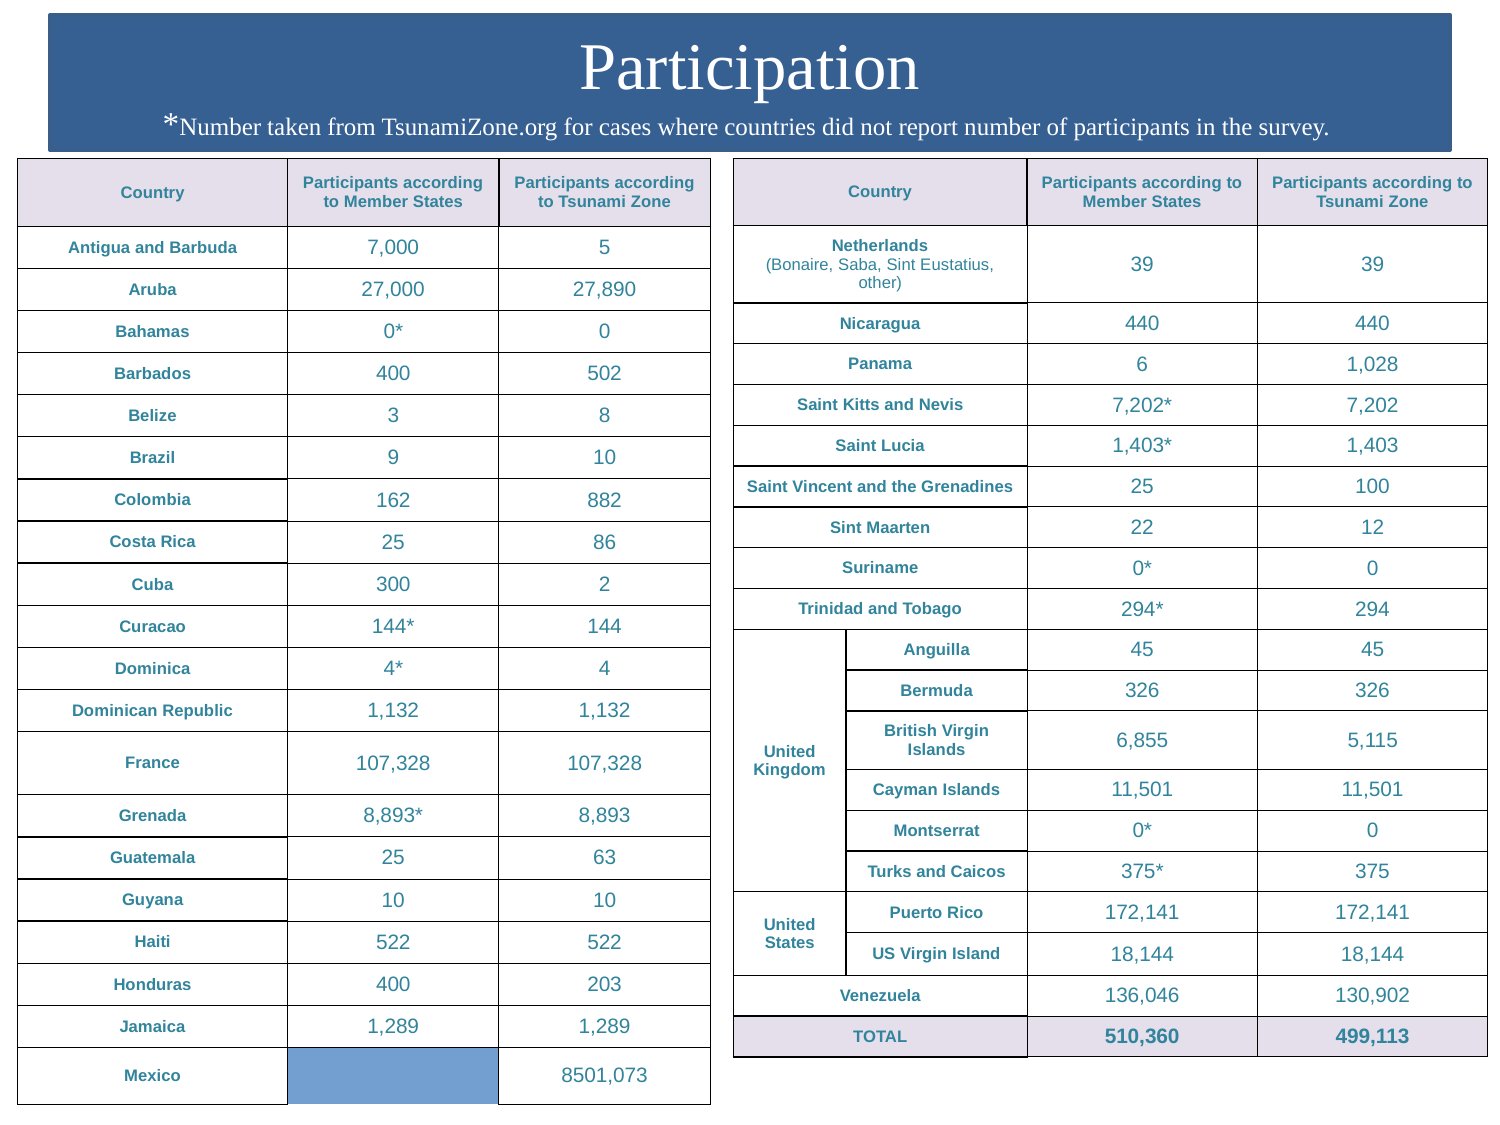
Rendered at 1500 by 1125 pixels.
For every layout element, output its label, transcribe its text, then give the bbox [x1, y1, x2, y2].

table_cell United States [734, 892, 845, 975]
table_cell Netherlands (Bonaire, Saba, Sint Eustatius, other) [734, 226, 1027, 302]
table_cell 8,893 [499, 795, 710, 836]
table_cell 107,328 [288, 732, 498, 794]
table_cell Guatemala [18, 838, 287, 878]
table_cell 0 [1258, 811, 1487, 851]
table_cell 11,501 [1258, 770, 1487, 810]
table_cell 375* [1028, 852, 1257, 891]
table_cell Saint Vincent and the Grenadines [734, 467, 1027, 506]
table_cell Barbados [18, 353, 287, 394]
table_cell 2 [499, 564, 710, 605]
table_cell Panama [734, 344, 1027, 384]
table_cell Grenada [18, 795, 287, 836]
table_cell 6 [1028, 344, 1257, 384]
table_cell US Virgin Island [847, 933, 1027, 975]
table_cell Turks and Caicos [847, 852, 1027, 891]
table_cell 10 [499, 437, 710, 478]
table_cell 130,902 [1258, 976, 1487, 1016]
table_cell France [18, 732, 287, 794]
table_cell 294* [1028, 589, 1257, 629]
table_cell 22 [1028, 507, 1257, 547]
table_cell 400 [288, 353, 498, 394]
table_cell Nicaragua [734, 304, 1027, 343]
table_cell 1,289 [499, 1006, 710, 1047]
table_cell Saint Kitts and Nevis [734, 385, 1027, 425]
table_cell 100 [1258, 467, 1487, 506]
table_cell 294 [1258, 589, 1487, 629]
table_cell 1,289 [288, 1006, 498, 1047]
table_cell 18,144 [1028, 933, 1257, 975]
table_cell 172,141 [1258, 892, 1487, 932]
table_cell Saint Lucia [734, 426, 1027, 465]
table_cell Montserrat [847, 811, 1027, 850]
table_cell 1,132 [499, 690, 710, 731]
table_cell 6,855 [1028, 711, 1257, 769]
table_cell 25 [288, 522, 498, 563]
table_header Country [18, 159, 287, 226]
table_cell Trinidad and Tobago [734, 589, 1027, 629]
table_cell Costa Rica [18, 522, 287, 562]
table_cell 0* [288, 311, 498, 352]
table_cell 0 [1258, 548, 1487, 588]
table_cell 522 [499, 922, 710, 963]
table_cell Guyana [18, 880, 287, 920]
table_cell 3 [288, 395, 498, 436]
table_cell 11,501 [1028, 770, 1257, 810]
table_cell 0* [1028, 811, 1257, 851]
table_cell 39 [1258, 226, 1487, 302]
table_header Participants according to Tsunami Zone [1258, 159, 1487, 225]
table_cell 136,046 [1028, 976, 1257, 1016]
table_cell 440 [1258, 303, 1487, 343]
table_cell Venezuela [734, 976, 1027, 1015]
table_cell 27,890 [499, 269, 710, 310]
table_cell 8 [499, 395, 710, 436]
table_cell 144* [288, 606, 498, 647]
table_cell 18,144 [1258, 933, 1487, 975]
table_cell 7,202 [1258, 385, 1487, 425]
table_header Participants according to Member States [1028, 159, 1257, 225]
table_cell 440 [1028, 303, 1257, 343]
table_cell Anguilla [847, 630, 1027, 669]
table_cell 882 [499, 479, 710, 521]
table_cell 12 [1258, 507, 1487, 547]
table_cell 63 [499, 837, 710, 879]
table_cell 25 [288, 837, 498, 879]
table_cell 25 [1028, 467, 1257, 506]
table_cell 162 [288, 479, 498, 521]
table_cell 144 [499, 606, 710, 647]
table_cell 0 [499, 311, 710, 352]
table_cell 1,403* [1028, 426, 1257, 466]
table_cell 86 [499, 522, 710, 563]
table_cell 7,000 [288, 227, 498, 268]
table_cell 510,360 [1028, 1017, 1257, 1056]
table_cell Jamaica [18, 1006, 287, 1047]
table_cell Dominican Republic [18, 690, 287, 731]
table_cell Bermuda [847, 671, 1027, 710]
table_cell Belize [18, 395, 287, 436]
table_cell 1,073 [499, 1048, 710, 1104]
table_cell 1,403 [1258, 426, 1487, 466]
table_cell Brazil [18, 437, 287, 478]
table_cell 326 [1258, 671, 1487, 710]
table_cell 45 [1028, 630, 1257, 670]
table_header Participants according to Member States [288, 159, 498, 226]
text_box Participation *Number taken from TsunamiZone.org for cases where countries did not report number of participants in the survey. [50, 15, 1450, 150]
table_cell 1,028 [1258, 344, 1487, 384]
table_cell Bahamas [18, 311, 287, 352]
table_cell Suriname [734, 548, 1027, 588]
table_cell Cayman Islands [847, 770, 1027, 810]
table_cell 400 [288, 964, 498, 1005]
table_cell 1,132 [288, 690, 498, 731]
table_cell Cuba [18, 564, 287, 605]
table_cell 522 [288, 922, 498, 963]
table_cell TOTAL [734, 1017, 1027, 1056]
table_cell 4 [499, 648, 710, 689]
table_cell 10 [499, 880, 710, 921]
table_cell Honduras [18, 964, 287, 1005]
table_cell Haiti [18, 922, 287, 963]
table_cell 39 [1028, 226, 1257, 302]
table_cell 502 [499, 353, 710, 394]
table_cell 499,113 [1258, 1017, 1487, 1056]
table_cell 0* [1028, 548, 1257, 588]
table_cell Aruba [18, 269, 287, 310]
table_cell Antigua and Barbuda [18, 227, 287, 268]
table_cell 10 [288, 880, 498, 921]
table_cell 7,202* [1028, 385, 1257, 425]
table_cell 5 [499, 227, 710, 268]
table_cell 107,328 [499, 732, 710, 794]
table_header Country [734, 159, 1026, 225]
table_cell United Kingdom [734, 630, 845, 891]
table_cell 9 [288, 437, 498, 478]
table_cell Dominica [18, 648, 287, 689]
table_cell 8,893* [288, 795, 498, 836]
table_cell Mexico [18, 1048, 287, 1104]
table_cell Curacao [18, 606, 287, 647]
table_cell 326 [1028, 671, 1257, 710]
table_cell 45 [1258, 630, 1487, 670]
table_cell 172,141 [1028, 892, 1257, 932]
table_cell British Virgin Islands [847, 712, 1027, 769]
table_header Participants according to Tsunami Zone [500, 159, 710, 226]
table_cell 4* [288, 648, 498, 689]
table_cell Colombia [18, 480, 287, 520]
table_cell 300 [288, 564, 498, 605]
table_cell Puerto Rico [847, 892, 1027, 932]
table_cell 375 [1258, 852, 1487, 891]
table_cell 27,000 [288, 269, 498, 310]
table_cell Sint Maarten [734, 508, 1027, 547]
table_cell 203 [499, 964, 710, 1005]
table_cell 5,115 [1258, 711, 1487, 769]
